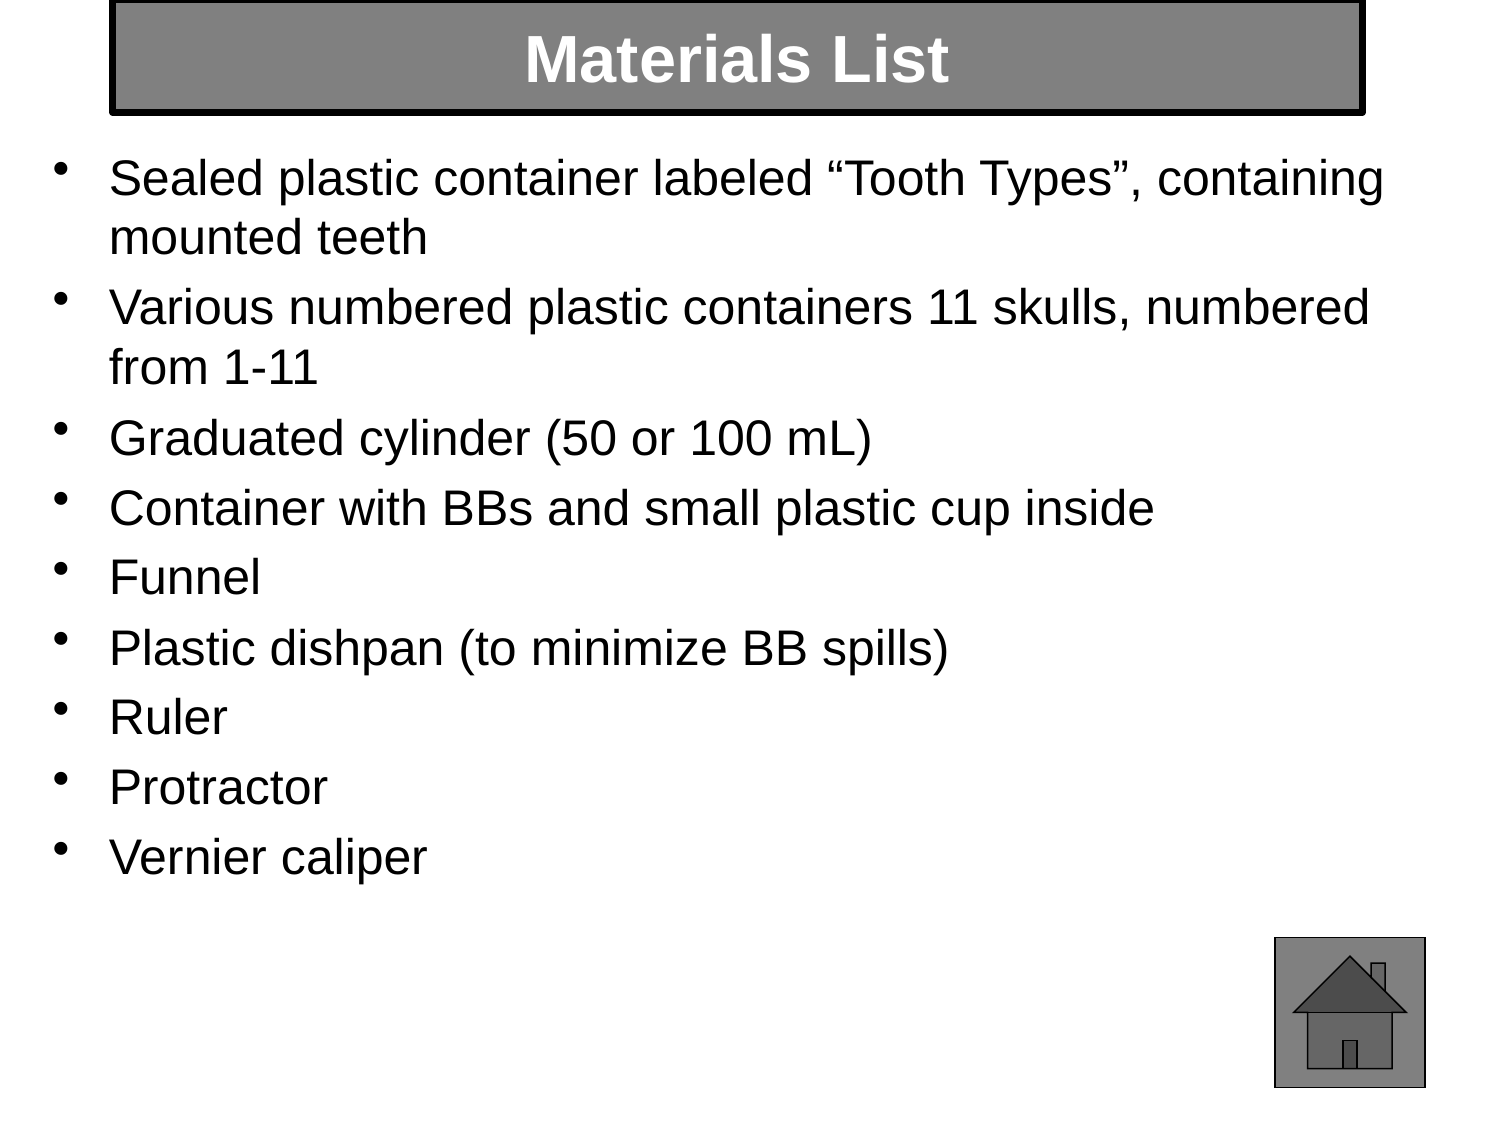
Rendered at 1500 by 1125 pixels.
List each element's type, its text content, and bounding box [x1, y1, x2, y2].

list Sealed plastic container labeled “Tooth Types”, containing mounted teeth Various numbered plastic containers 11 skulls, numbered from 1-11 Graduated cylinder (50 or 100 mL) Container with BBs and small plastic cup inside Funnel Plastic dishpan (to minimize BB spills) Ruler Protractor Vernier caliper [37, 137, 1450, 875]
slide_number 6 [1074, 1024, 1426, 1103]
text_box [1274, 937, 1425, 1088]
title Materials List [112, 0, 1363, 113]
